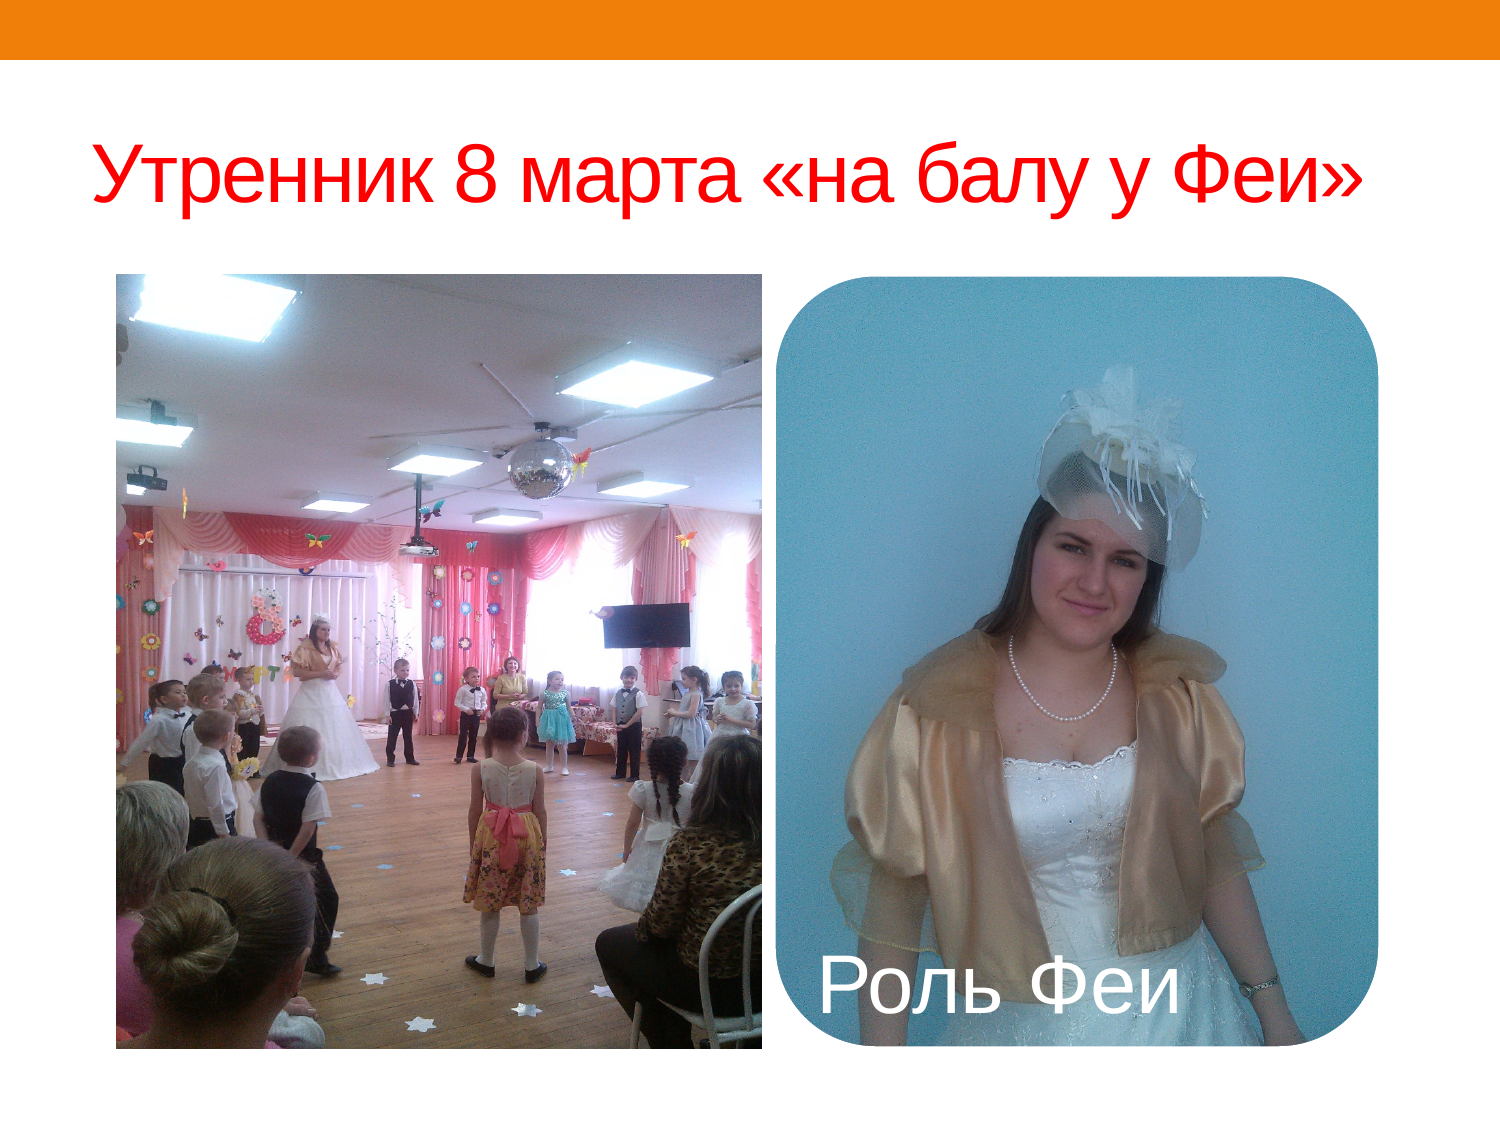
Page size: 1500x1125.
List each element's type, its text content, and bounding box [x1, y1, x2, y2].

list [773, 274, 1385, 1049]
title Утренник 8 марта «на балу у Феи» [75, 87, 1425, 250]
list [115, 274, 763, 1049]
